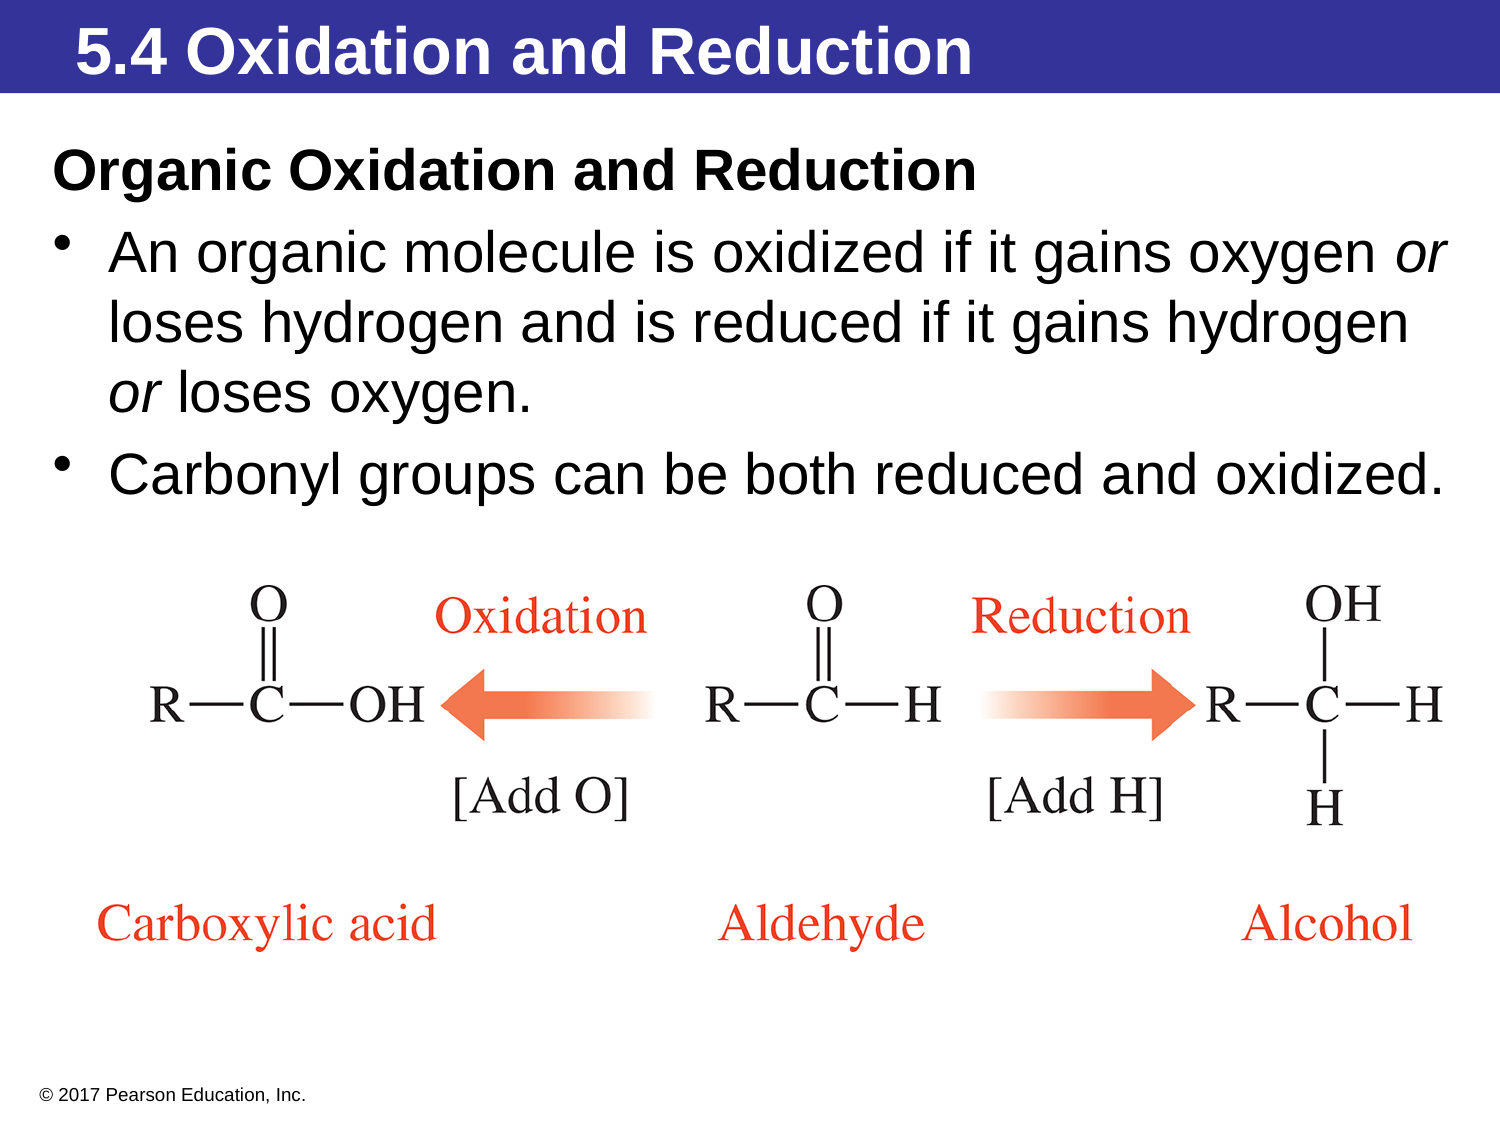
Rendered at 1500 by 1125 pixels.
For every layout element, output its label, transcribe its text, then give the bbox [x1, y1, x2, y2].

list Organic Oxidation and Reduction An organic molecule is oxidized if it gains oxygen or loses hydrogen and is reduced if it gains hydrogen or loses oxygen. Carbonyl groups can be both reduced and oxidized. [37, 125, 1475, 593]
picture [87, 574, 1453, 960]
title 5.4 Oxidation and Reduction [0, 0, 1500, 94]
